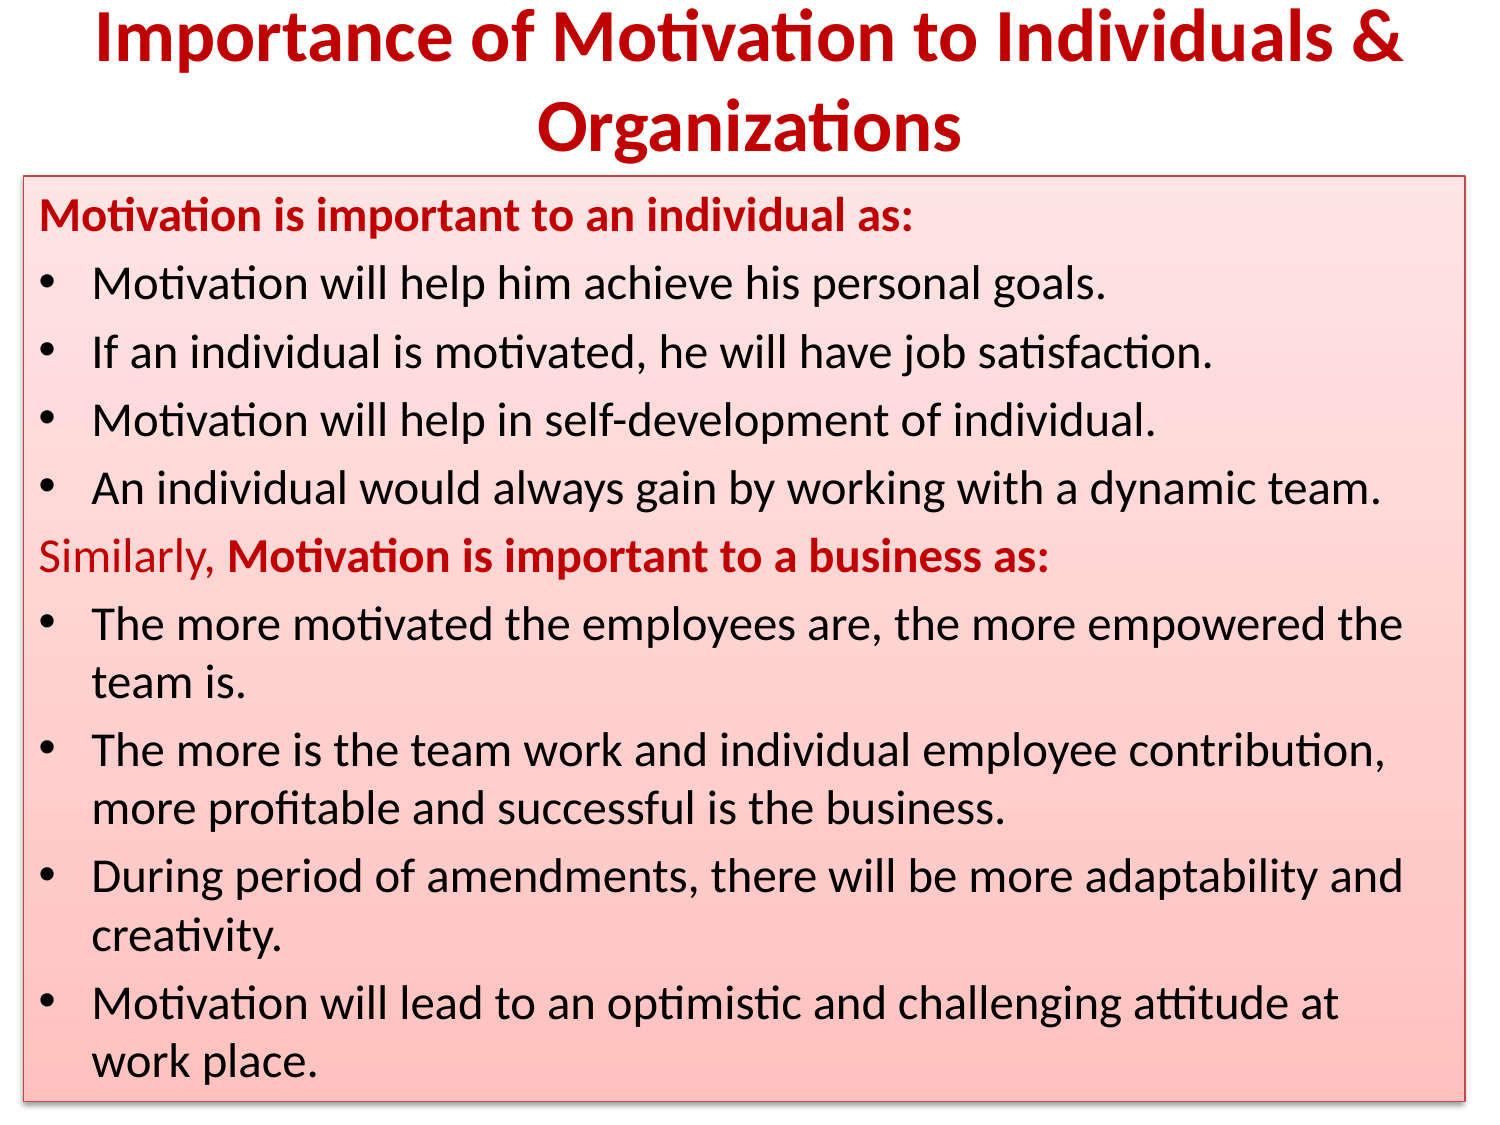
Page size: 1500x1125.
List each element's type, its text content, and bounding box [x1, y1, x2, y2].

list Motivation is important to an individual as: Motivation will help him achieve his personal goals. If an individual is motivated, he will have job satisfaction. Motivation will help in self-development of individual. An individual would always gain by working with a dynamic team. Similarly, Motivation is important to a business as: The more motivated the employees are, the more empowered the team is. The more is the team work and individual employee contribution, more profitable and successful is the business. During period of amendments, there will be more adaptability and creativity. Motivation will lead to an optimistic and challenging attitude at work place. [23, 175, 1466, 1102]
title Importance of Motivation to Individuals & Organizations [0, 35, 1500, 118]
